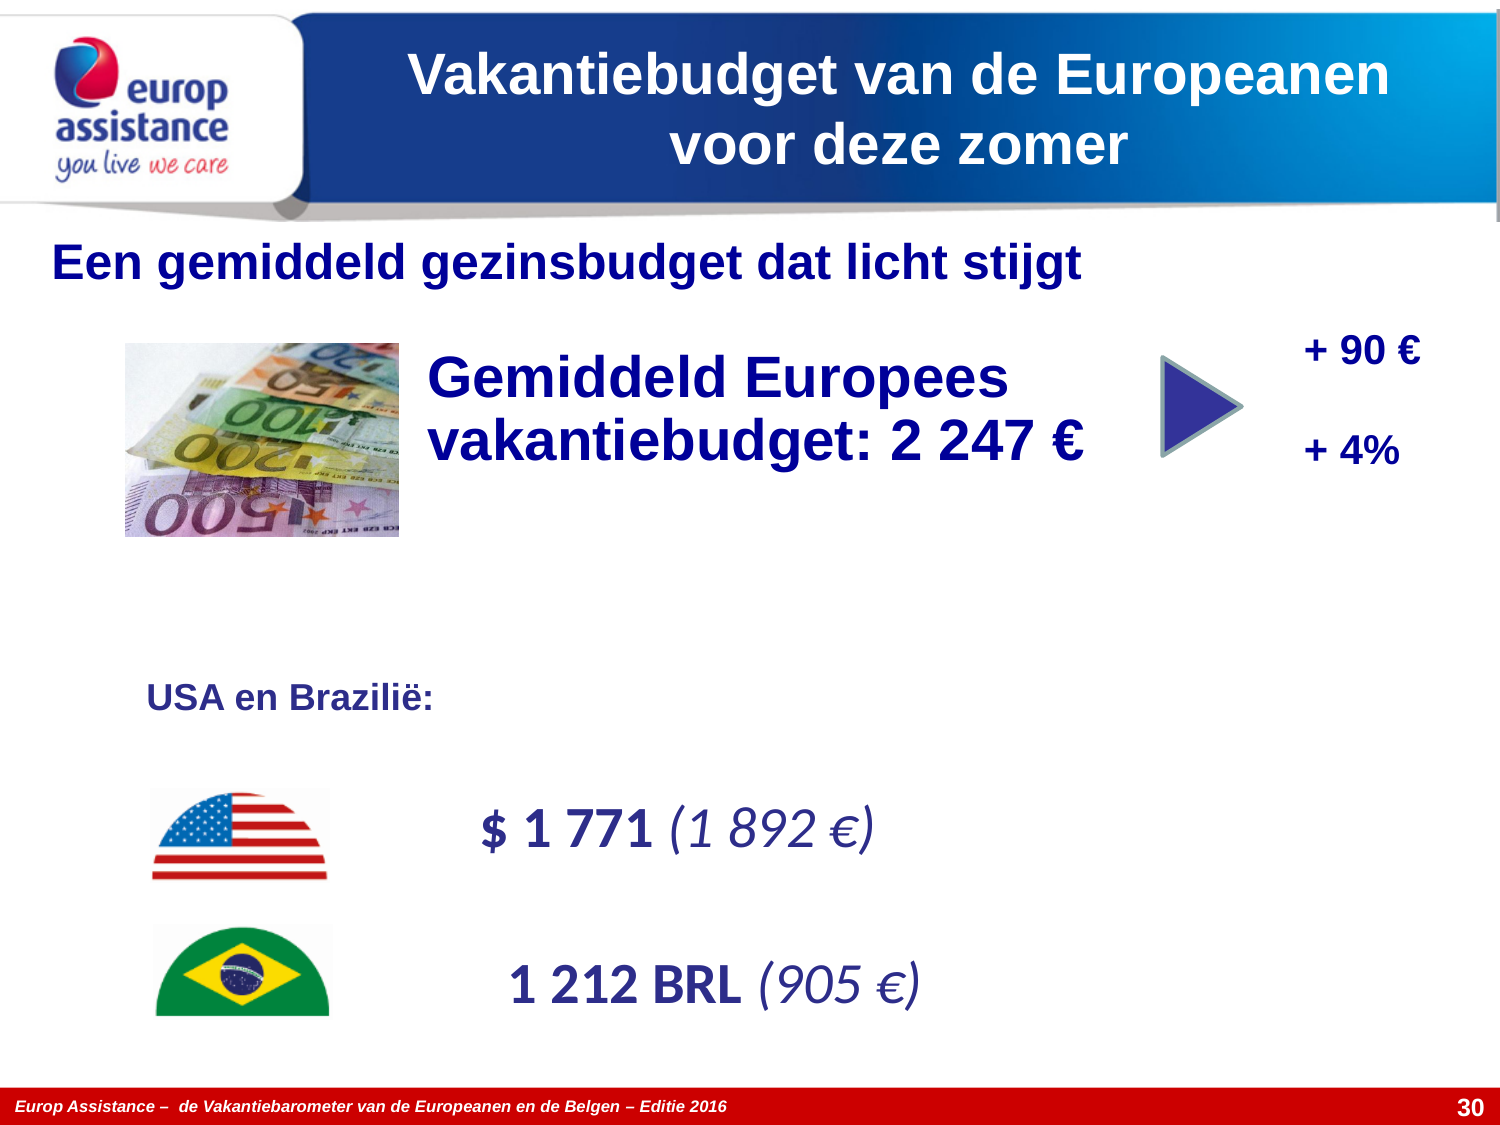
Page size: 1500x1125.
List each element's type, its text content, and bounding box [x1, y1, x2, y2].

picture [124, 343, 399, 537]
text_box USA en Brazilië: [131, 665, 450, 726]
text_box $ 1 771 (1 892 €) [391, 781, 952, 890]
text_box Gemiddeld Europees vakantiebudget: 2 247 € [412, 339, 1126, 563]
slide_number 30 [1149, 1084, 1500, 1125]
picture [0, 9, 1500, 222]
text_box 1 212 BRL (905 €) [458, 937, 959, 1046]
picture [149, 788, 331, 883]
text_box Een gemiddeld gezinsbudget dat licht stijgt [36, 221, 1098, 297]
picture [153, 924, 333, 1020]
text_box + 90 € + 4% [1289, 315, 1437, 580]
text_box [1160, 355, 1244, 458]
title Vakantiebudget van de Europeanen voor deze zomer [375, 24, 1425, 188]
